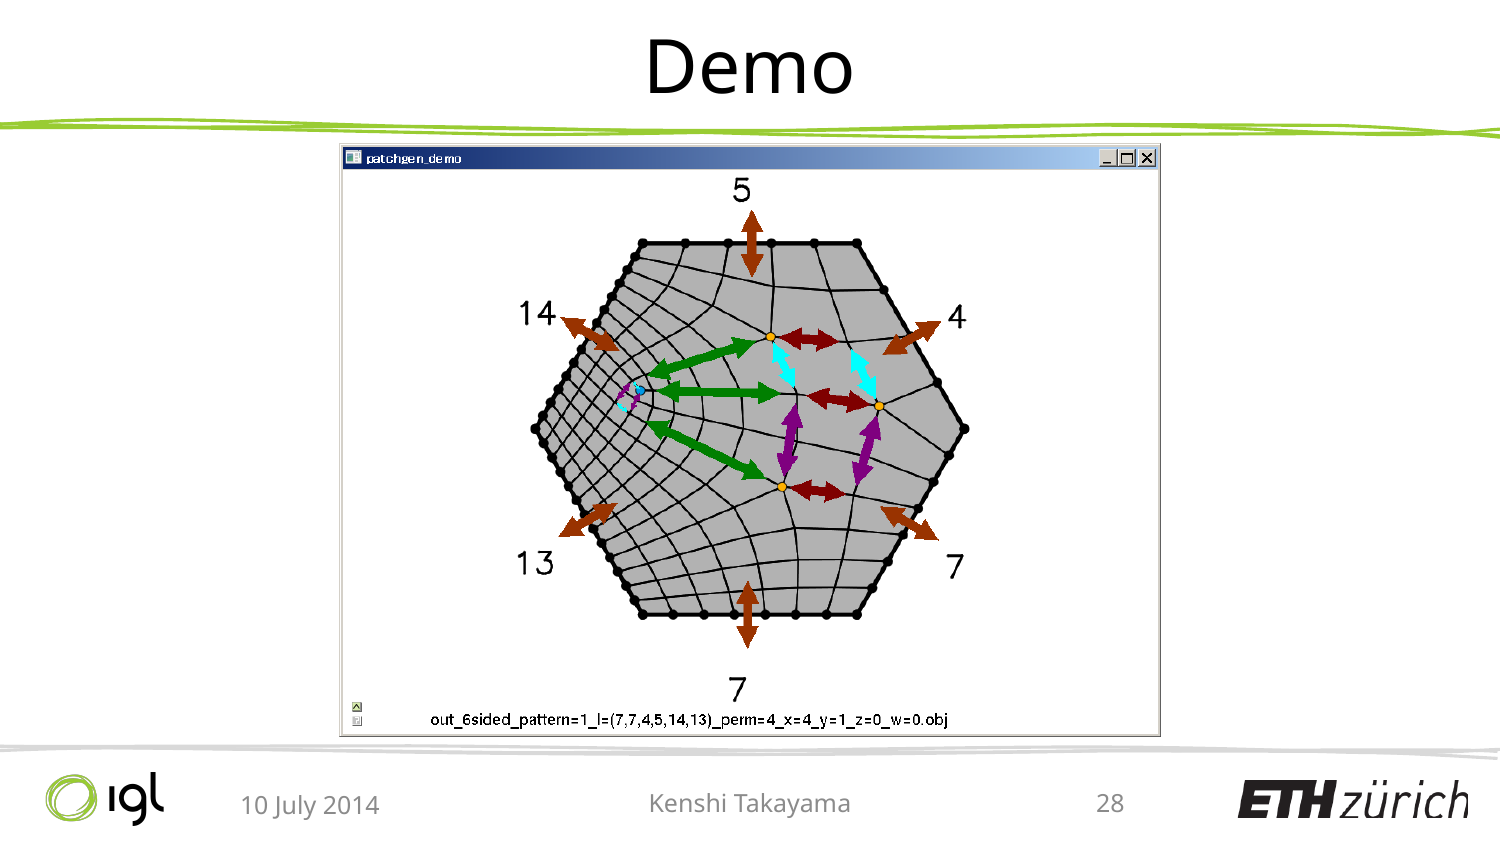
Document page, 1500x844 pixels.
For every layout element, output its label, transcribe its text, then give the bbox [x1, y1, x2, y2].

slide_number 28 [1042, 782, 1140, 827]
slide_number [225, 782, 423, 827]
picture [339, 143, 1161, 737]
footer Kenshi Takayama [587, 782, 913, 827]
title Demo [75, 33, 1425, 94]
